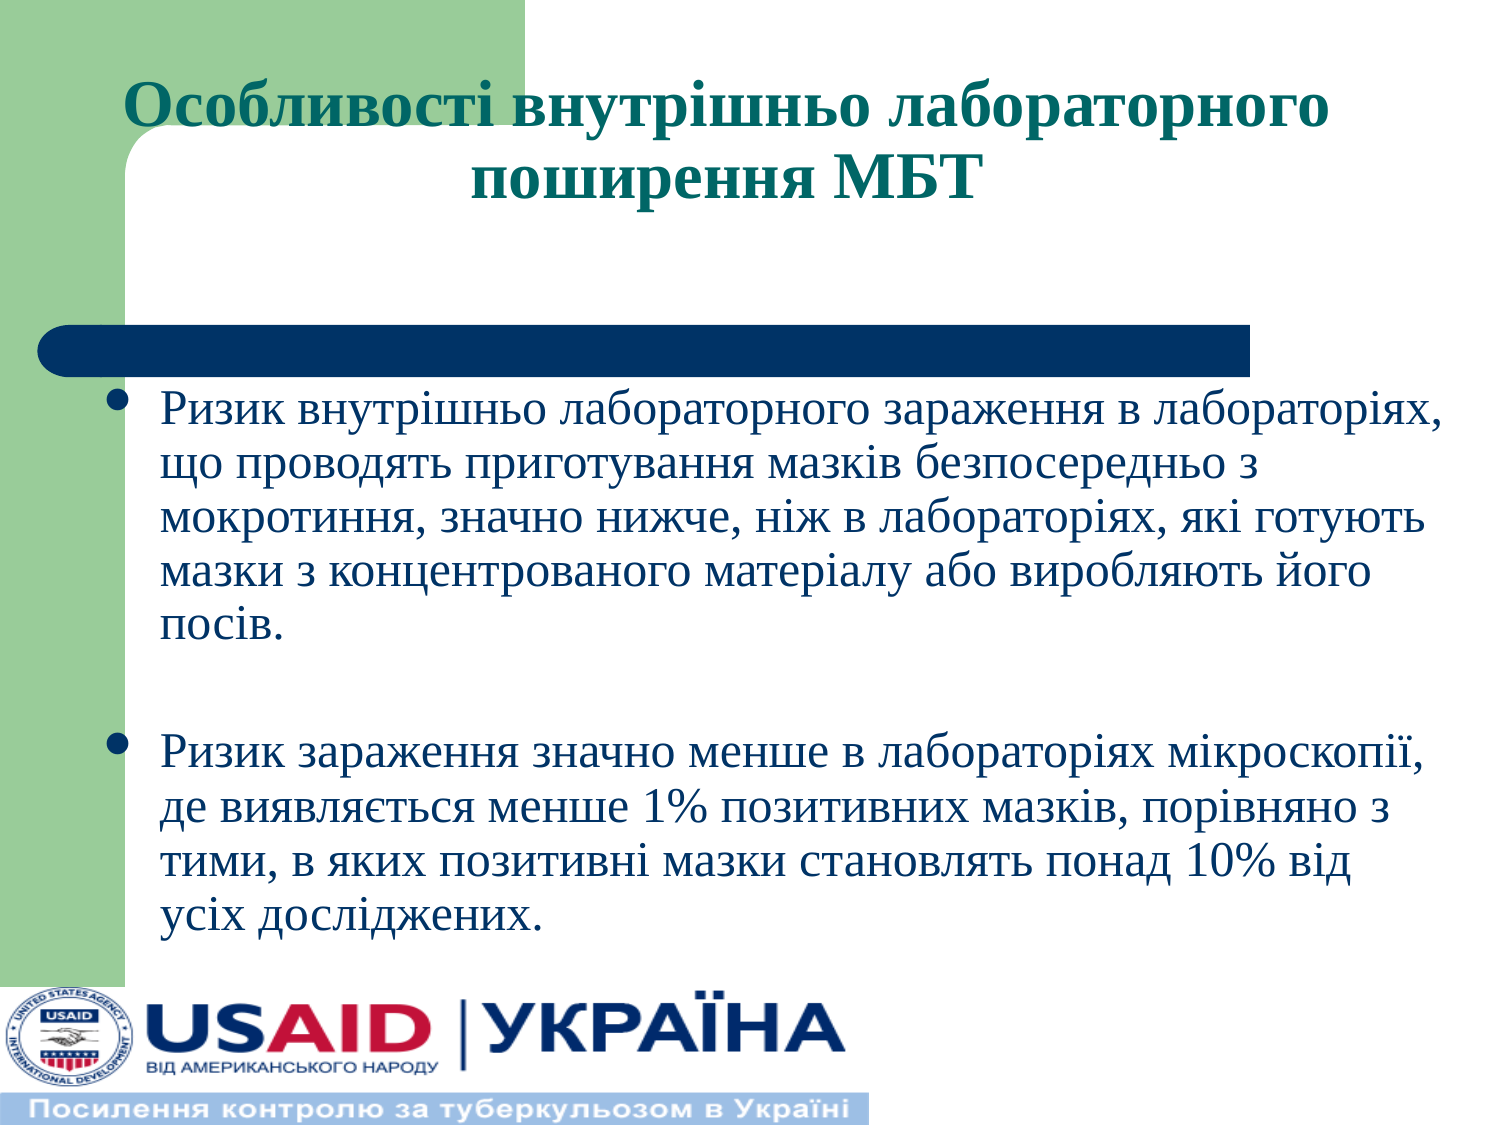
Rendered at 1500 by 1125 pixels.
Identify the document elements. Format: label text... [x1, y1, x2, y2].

picture [0, 987, 869, 1125]
list Ризик внутрішньо лабораторного зараження в лабораторіях, що проводять приготування мазків безпосередньо з мокротиння, значно нижче, ніж в лабораторіях, які готують мазки з концентрованого матеріалу або виробляють його посів. Ризик зараження значно менше в лабораторіях мікроскопії, де виявляється менше 1% позитивних мазків, порівняно з тими, в яких позитивні мазки становлять понад 10% від усіх досліджених. [88, 373, 1459, 1125]
title Особливості внутрішньо лабораторного поширення МБТ [29, 16, 1425, 221]
